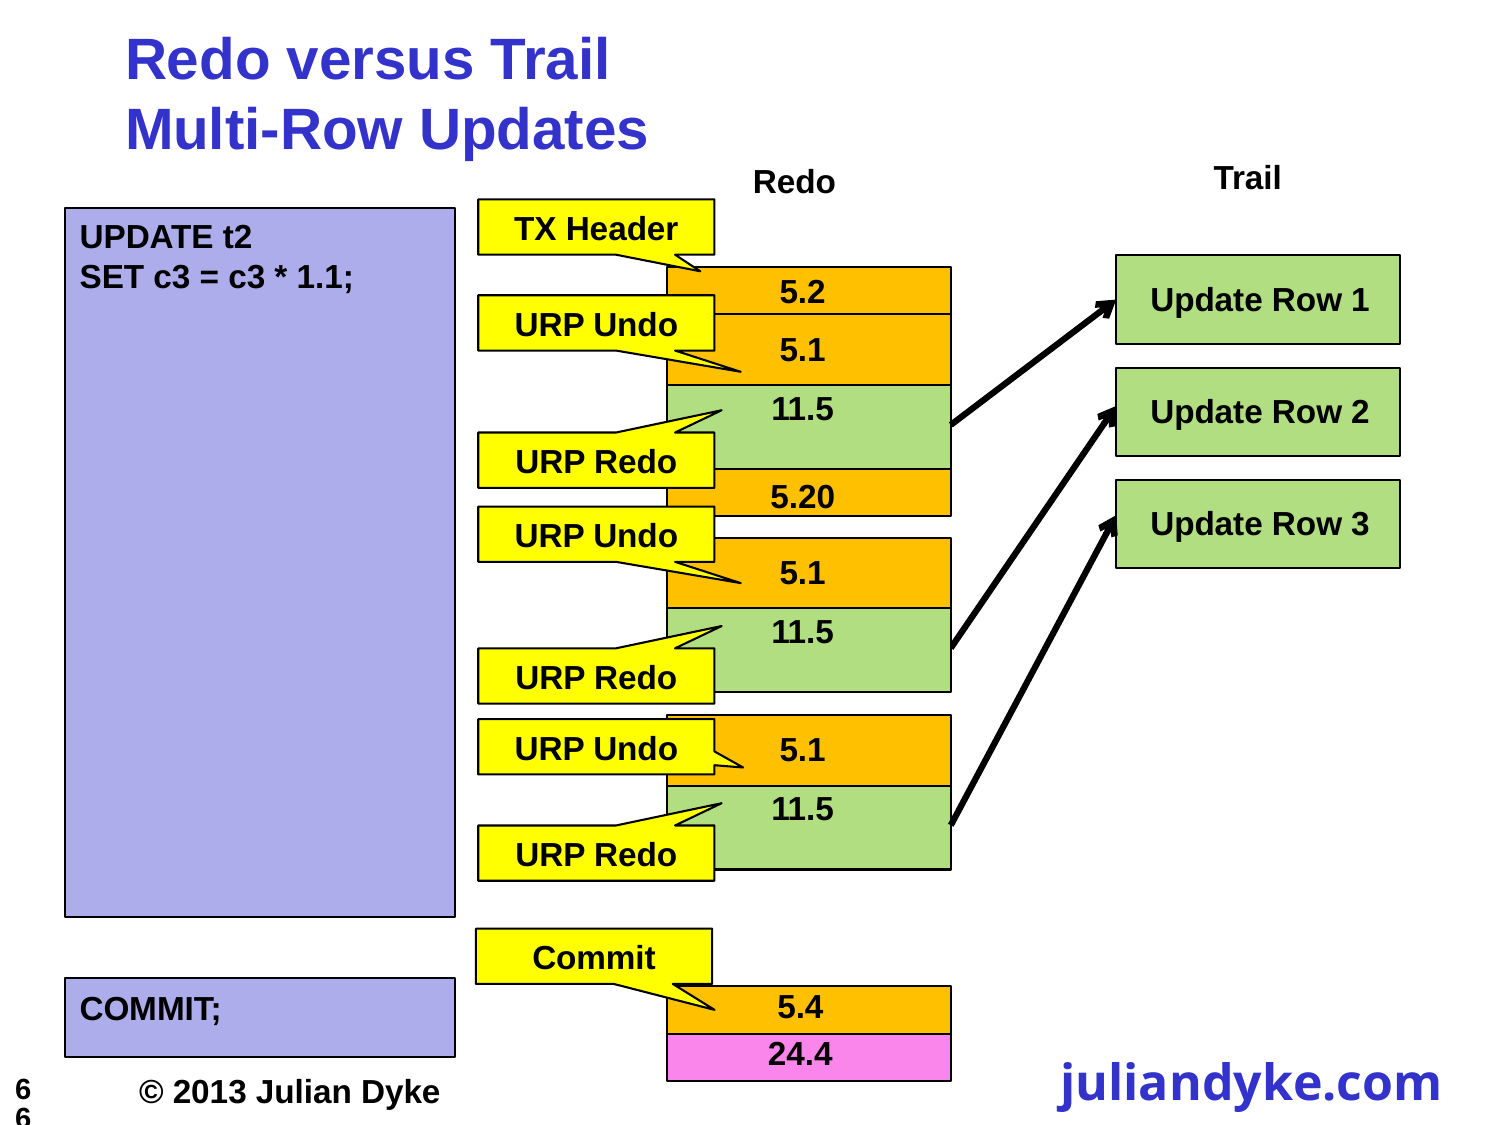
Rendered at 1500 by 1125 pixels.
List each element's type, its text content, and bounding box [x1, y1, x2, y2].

text_box [667, 714, 945, 786]
text_box 24.4 [705, 1024, 895, 1079]
text_box URP Undo [478, 295, 741, 372]
text_box 11.5 [708, 379, 898, 434]
text_box [667, 609, 708, 637]
text_box [667, 267, 708, 295]
text_box [667, 537, 944, 609]
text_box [950, 514, 1117, 826]
text_box [895, 986, 951, 1033]
text_box 5.4 [705, 978, 895, 1024]
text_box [1115, 367, 1400, 457]
text_box 5.2 [708, 262, 898, 314]
text_box [64, 1034, 455, 1058]
text_box [679, 418, 708, 432]
slide_number 66 [0, 1062, 63, 1113]
text_box [678, 634, 708, 648]
text_box [715, 386, 945, 466]
text_box [898, 267, 951, 314]
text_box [950, 405, 1117, 513]
text_box URP Undo [478, 719, 744, 775]
text_box [64, 303, 455, 917]
text_box 5.1 [708, 320, 898, 376]
text_box [715, 786, 951, 870]
text_box URP Redo [478, 410, 722, 488]
text_box [678, 986, 705, 1003]
text_box URP Redo [478, 626, 722, 704]
text_box URP Undo [478, 506, 741, 584]
text_box COMMIT; [64, 979, 479, 1034]
text_box TX Header [478, 199, 715, 272]
text_box UPDATE t2 SET c3 = c3 * 1.1; [64, 208, 479, 303]
text_box [667, 1033, 951, 1081]
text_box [950, 299, 1117, 405]
text_box [667, 314, 945, 386]
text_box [667, 467, 952, 524]
text_box [667, 786, 708, 814]
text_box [1115, 255, 1400, 345]
text_box [667, 386, 708, 421]
text_box 5.1 [708, 720, 898, 776]
text_box Redo [738, 152, 892, 208]
text_box [679, 811, 708, 825]
text_box 11.5 [708, 779, 898, 835]
text_box 11.5 [708, 602, 898, 658]
text_box Trail [1198, 148, 1353, 204]
text_box Commit [475, 928, 713, 1008]
text_box [667, 998, 705, 1033]
text_box 5.1 [708, 543, 898, 599]
text_box [715, 609, 945, 693]
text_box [1115, 479, 1400, 569]
text_box URP Redo [478, 803, 722, 881]
title Redo versus Trail Multi-Row Updates [125, 12, 1438, 161]
